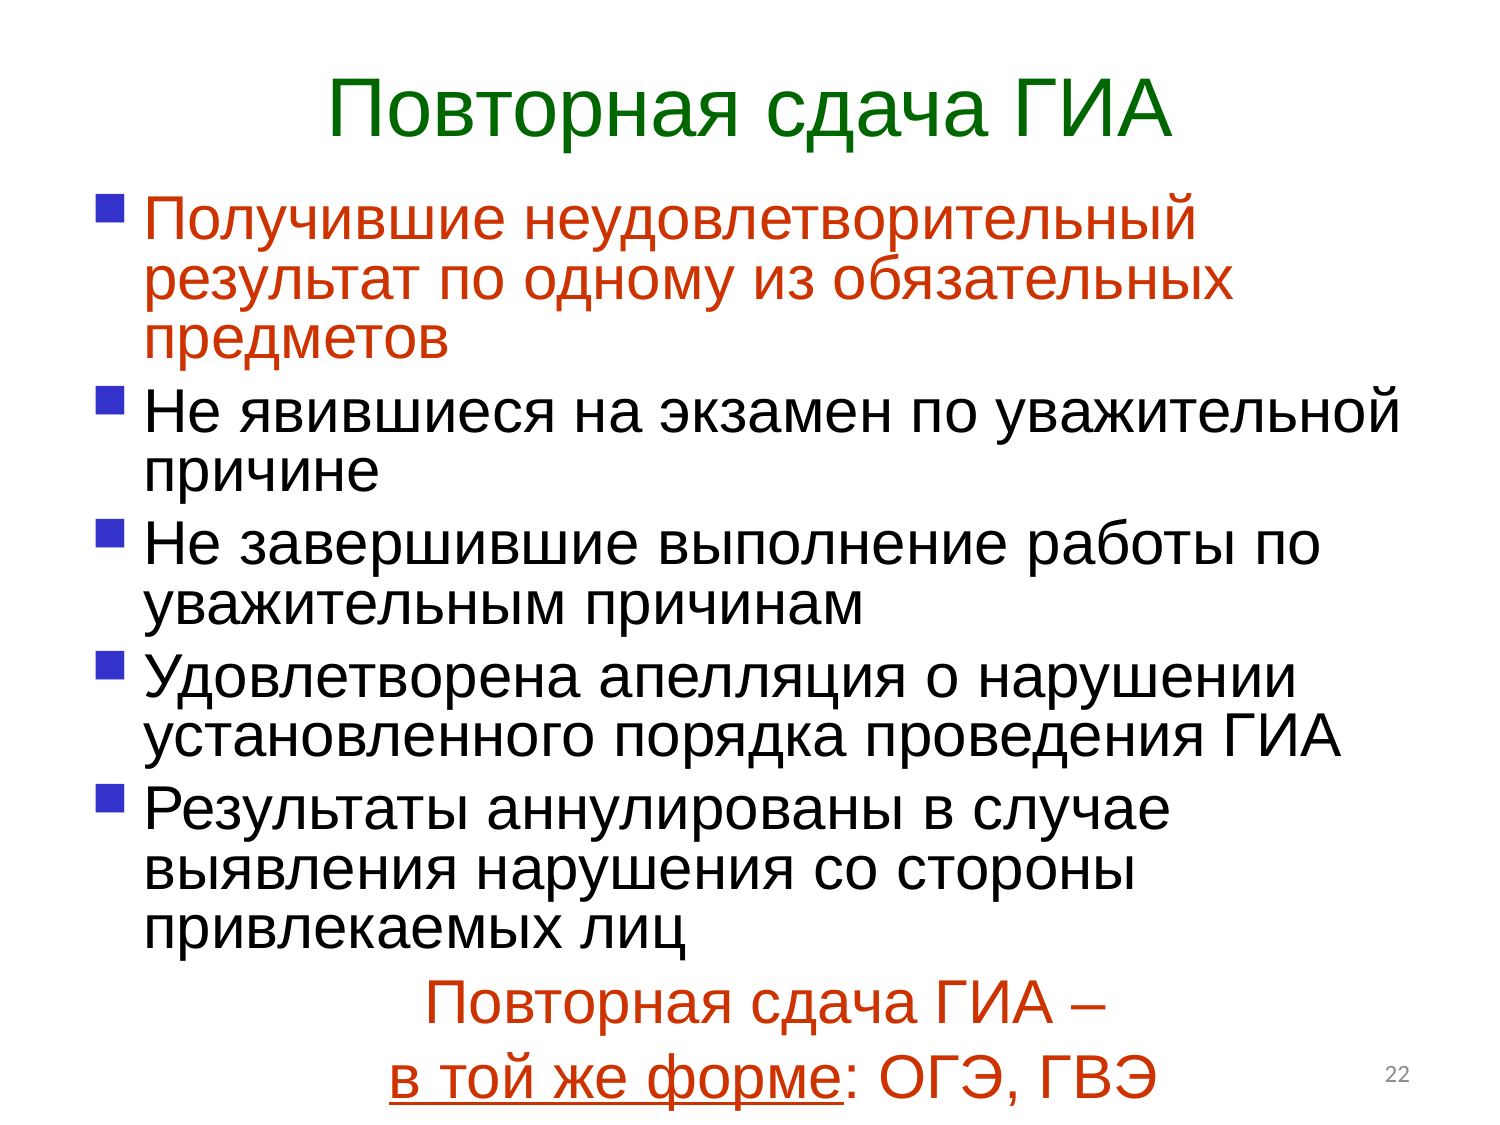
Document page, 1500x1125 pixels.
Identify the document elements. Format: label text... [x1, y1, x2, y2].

title Повторная сдача ГИА [75, 45, 1425, 161]
list Получившие неудовлетворительный результат по одному из обязательных предметов Не явившиеся на экзамен по уважительной причине Не завершившие выполнение работы по уважительным причинам Удовлетворена апелляция о нарушении установленного порядка проведения ГИА Результаты аннулированы в случае выявления нарушения со стороны привлекаемых лиц Повторная сдача ГИА – в той же форме: ОГЭ, ГВЭ [76, 184, 1471, 1125]
